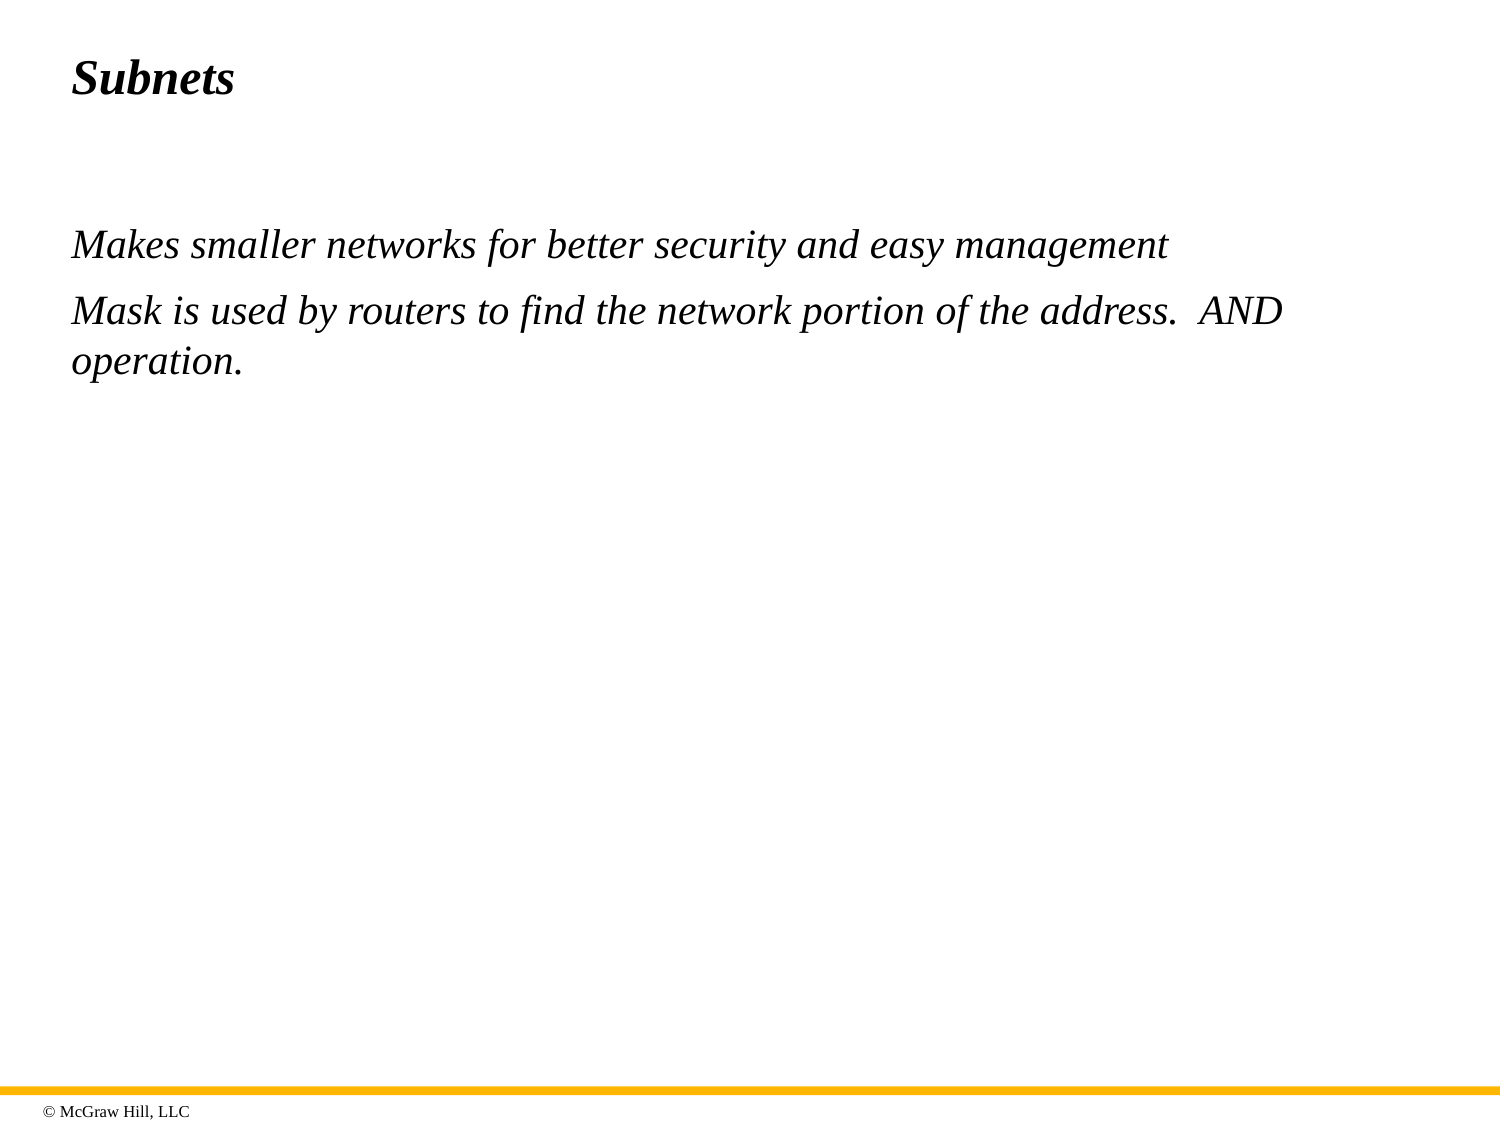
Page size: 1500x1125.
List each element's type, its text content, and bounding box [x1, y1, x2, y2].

list Makes smaller networks for better security and easy management Mask is used by routers to find the network portion of the address. AND operation. [56, 208, 1444, 1021]
title Subnets [56, 22, 1444, 135]
